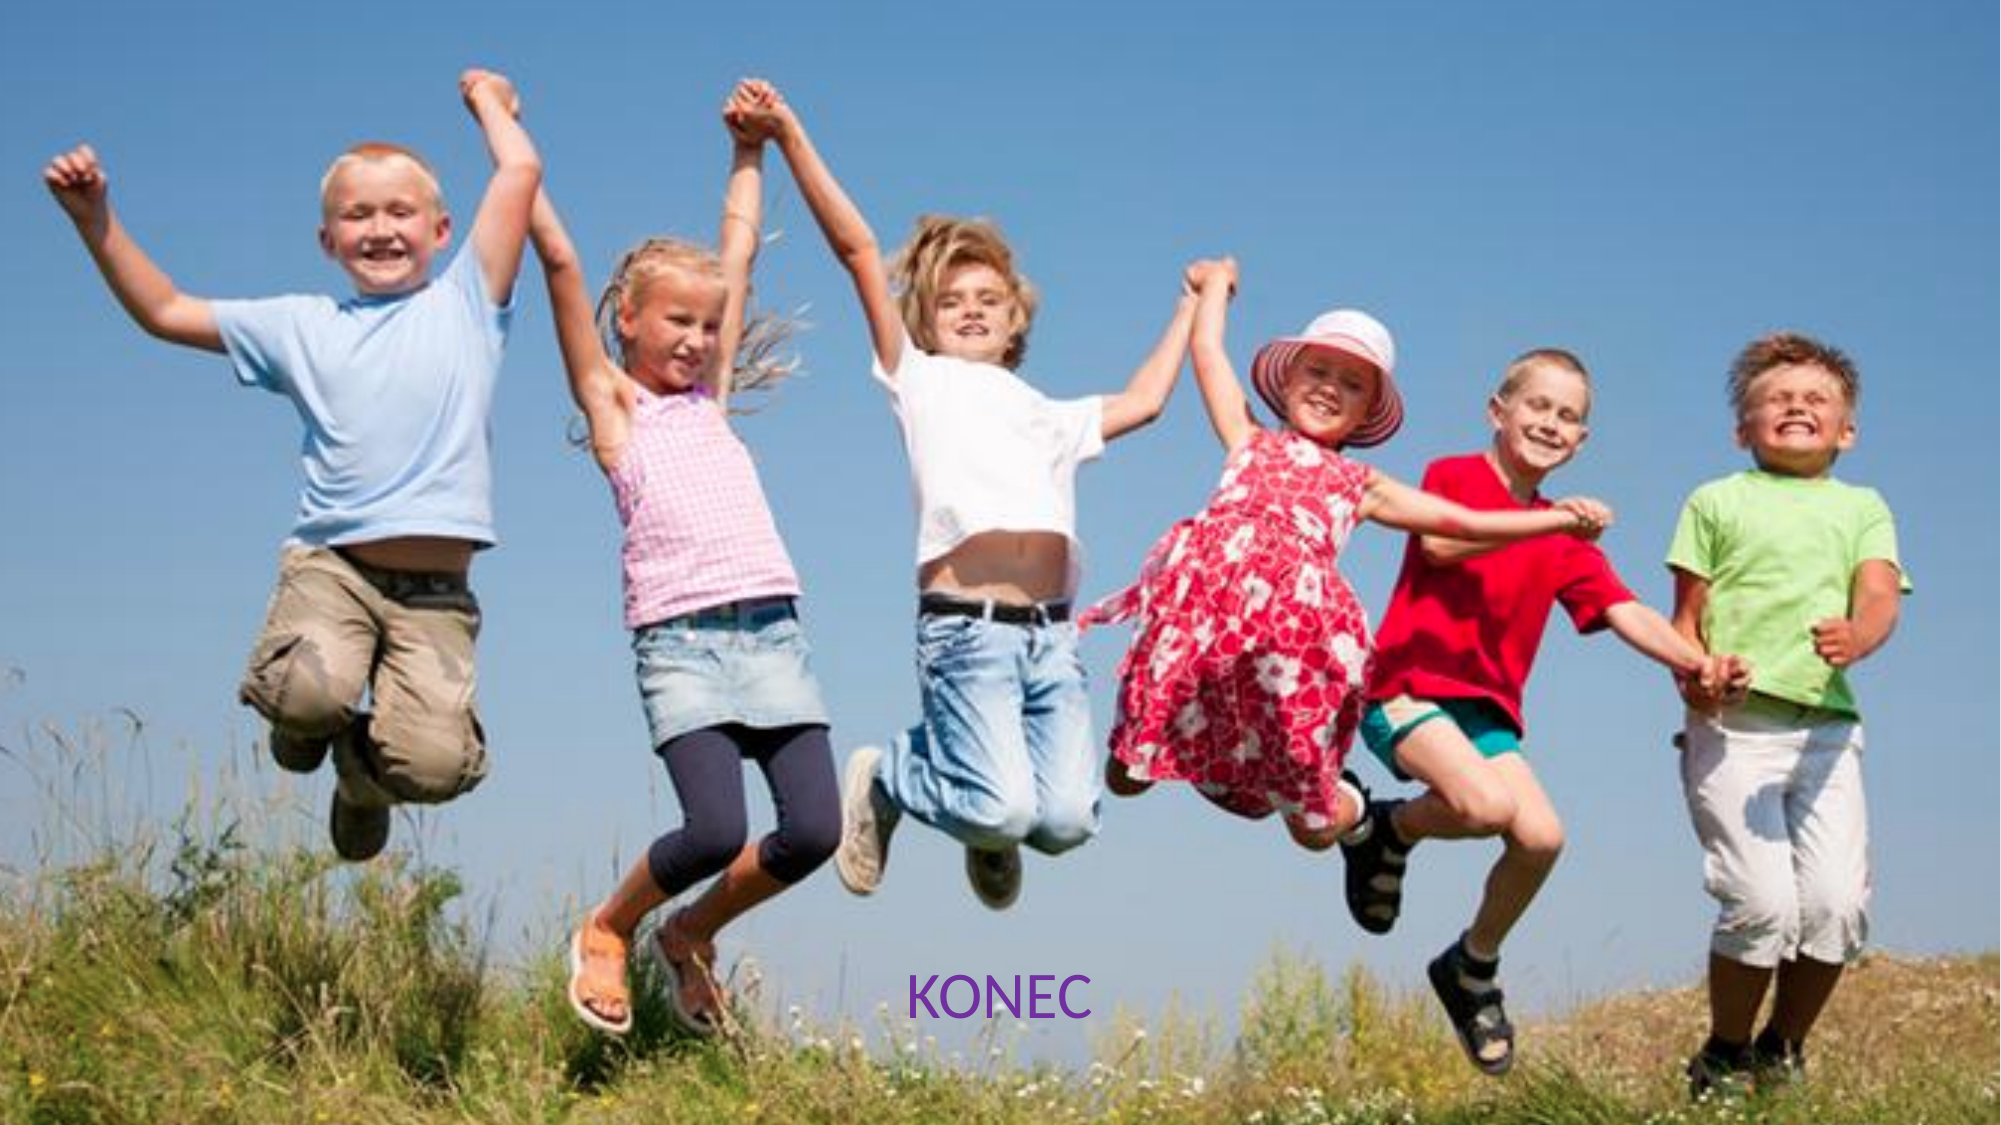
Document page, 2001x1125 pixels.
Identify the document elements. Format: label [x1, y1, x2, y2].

list [0, 0, 2000, 1125]
